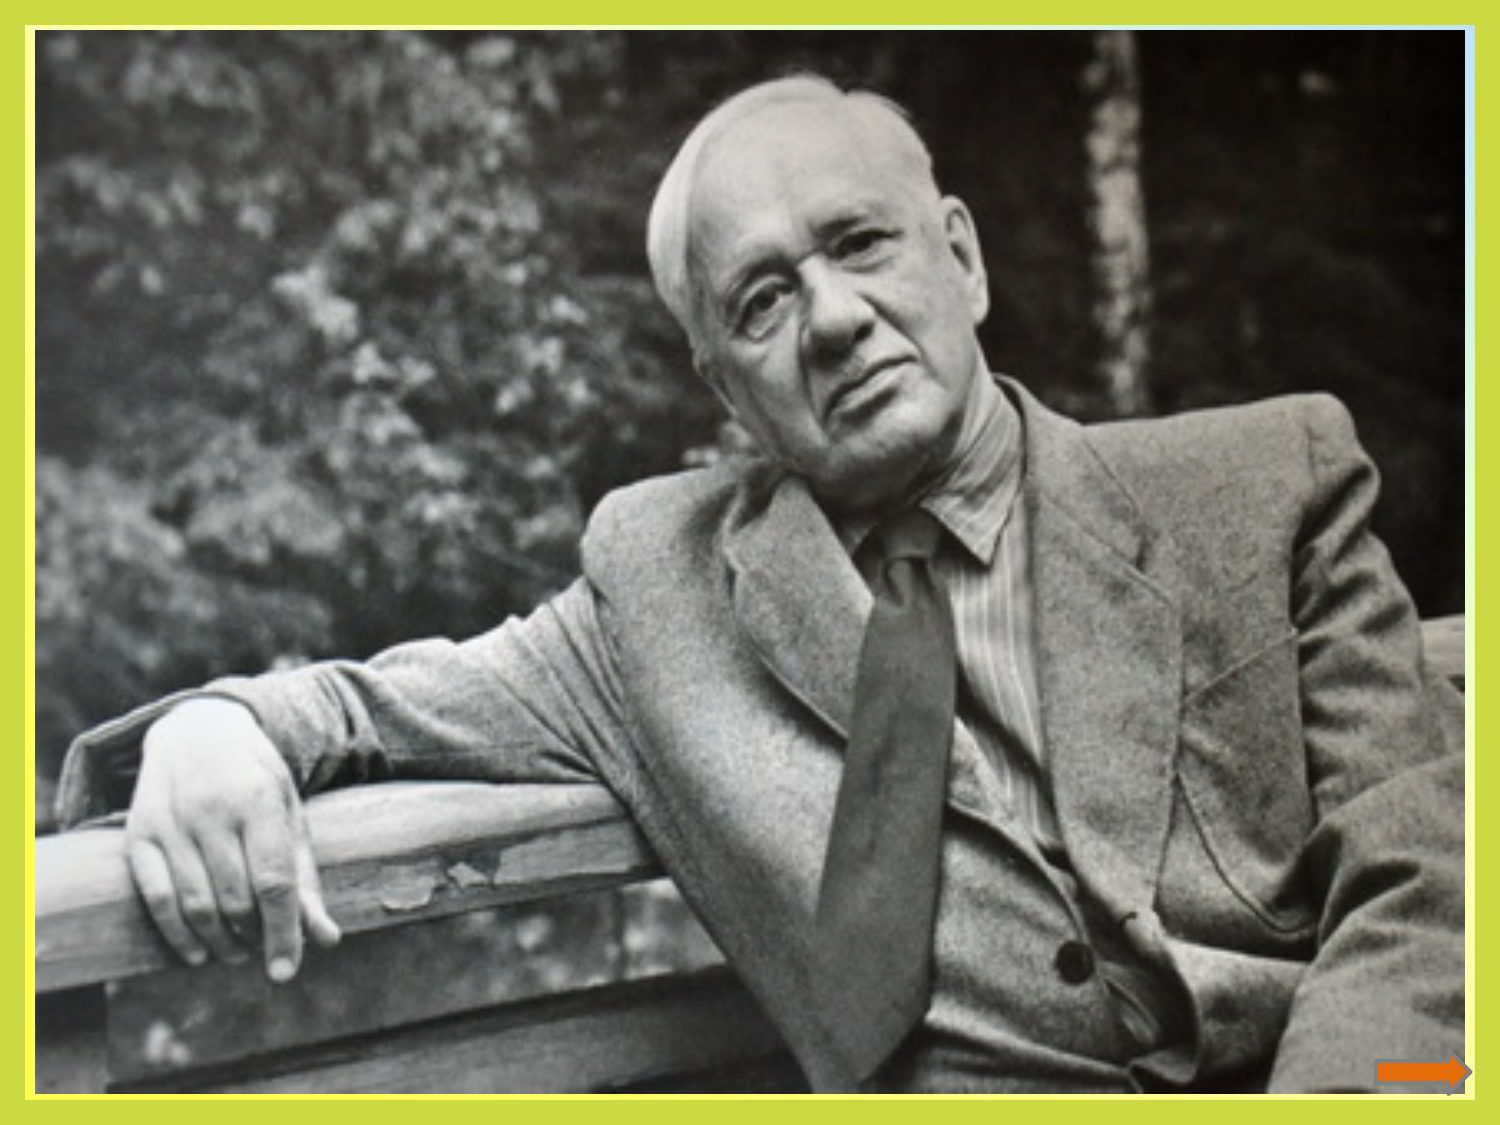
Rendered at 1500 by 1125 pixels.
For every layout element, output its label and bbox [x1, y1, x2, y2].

text_box [1469, 1067, 1473, 1077]
picture [35, 30, 1465, 1095]
